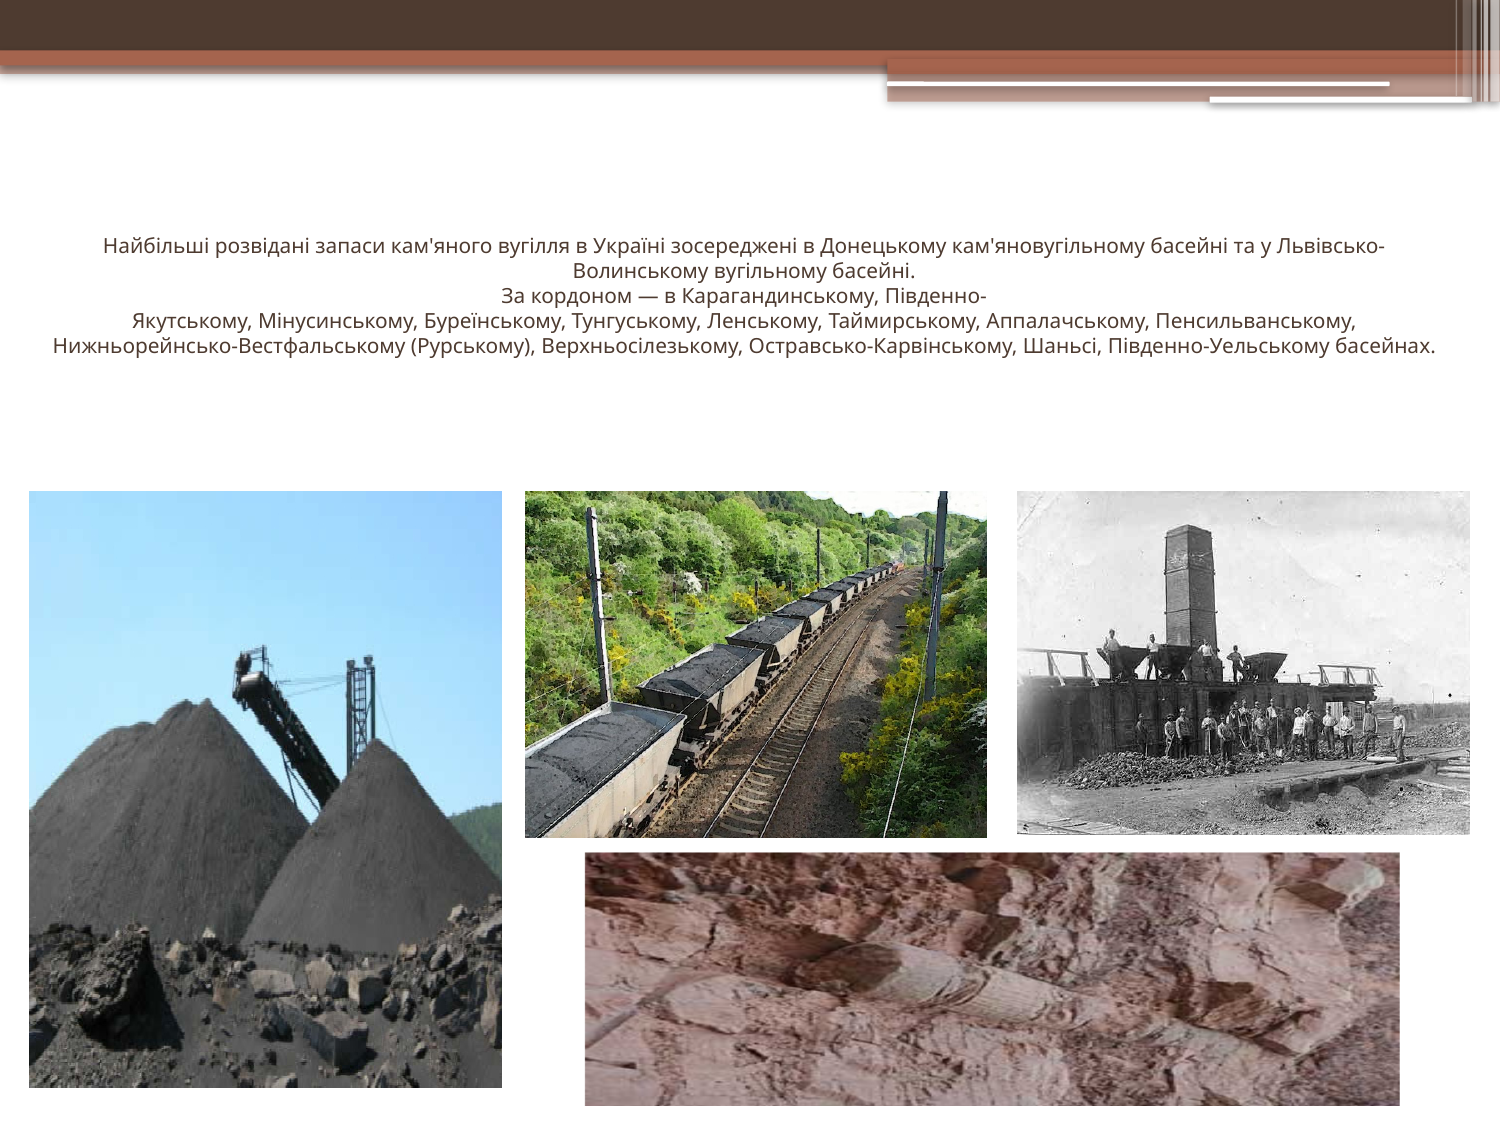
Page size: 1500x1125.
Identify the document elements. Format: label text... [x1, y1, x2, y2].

title Найбільші розвідані запаси кам'яного вугілля в Україні зосереджені в Донецькому кам'яновугільному басейні та у Львівсько-Волинському вугільному басейні. За кордоном — в Карагандинському, Південно-Якутському, Мінусинському, Буреїнському, Тунгуському, Ленському, Таймирському, Аппалачському, Пенсильванському, Нижньорейнсько-Вестфальському (Рурському), Верхньосілезькому, Остравсько-Карвінському, Шаньсі, Південно-Уельському басейнах. [29, 219, 1459, 395]
picture [525, 491, 1470, 1125]
picture [29, 491, 503, 1088]
